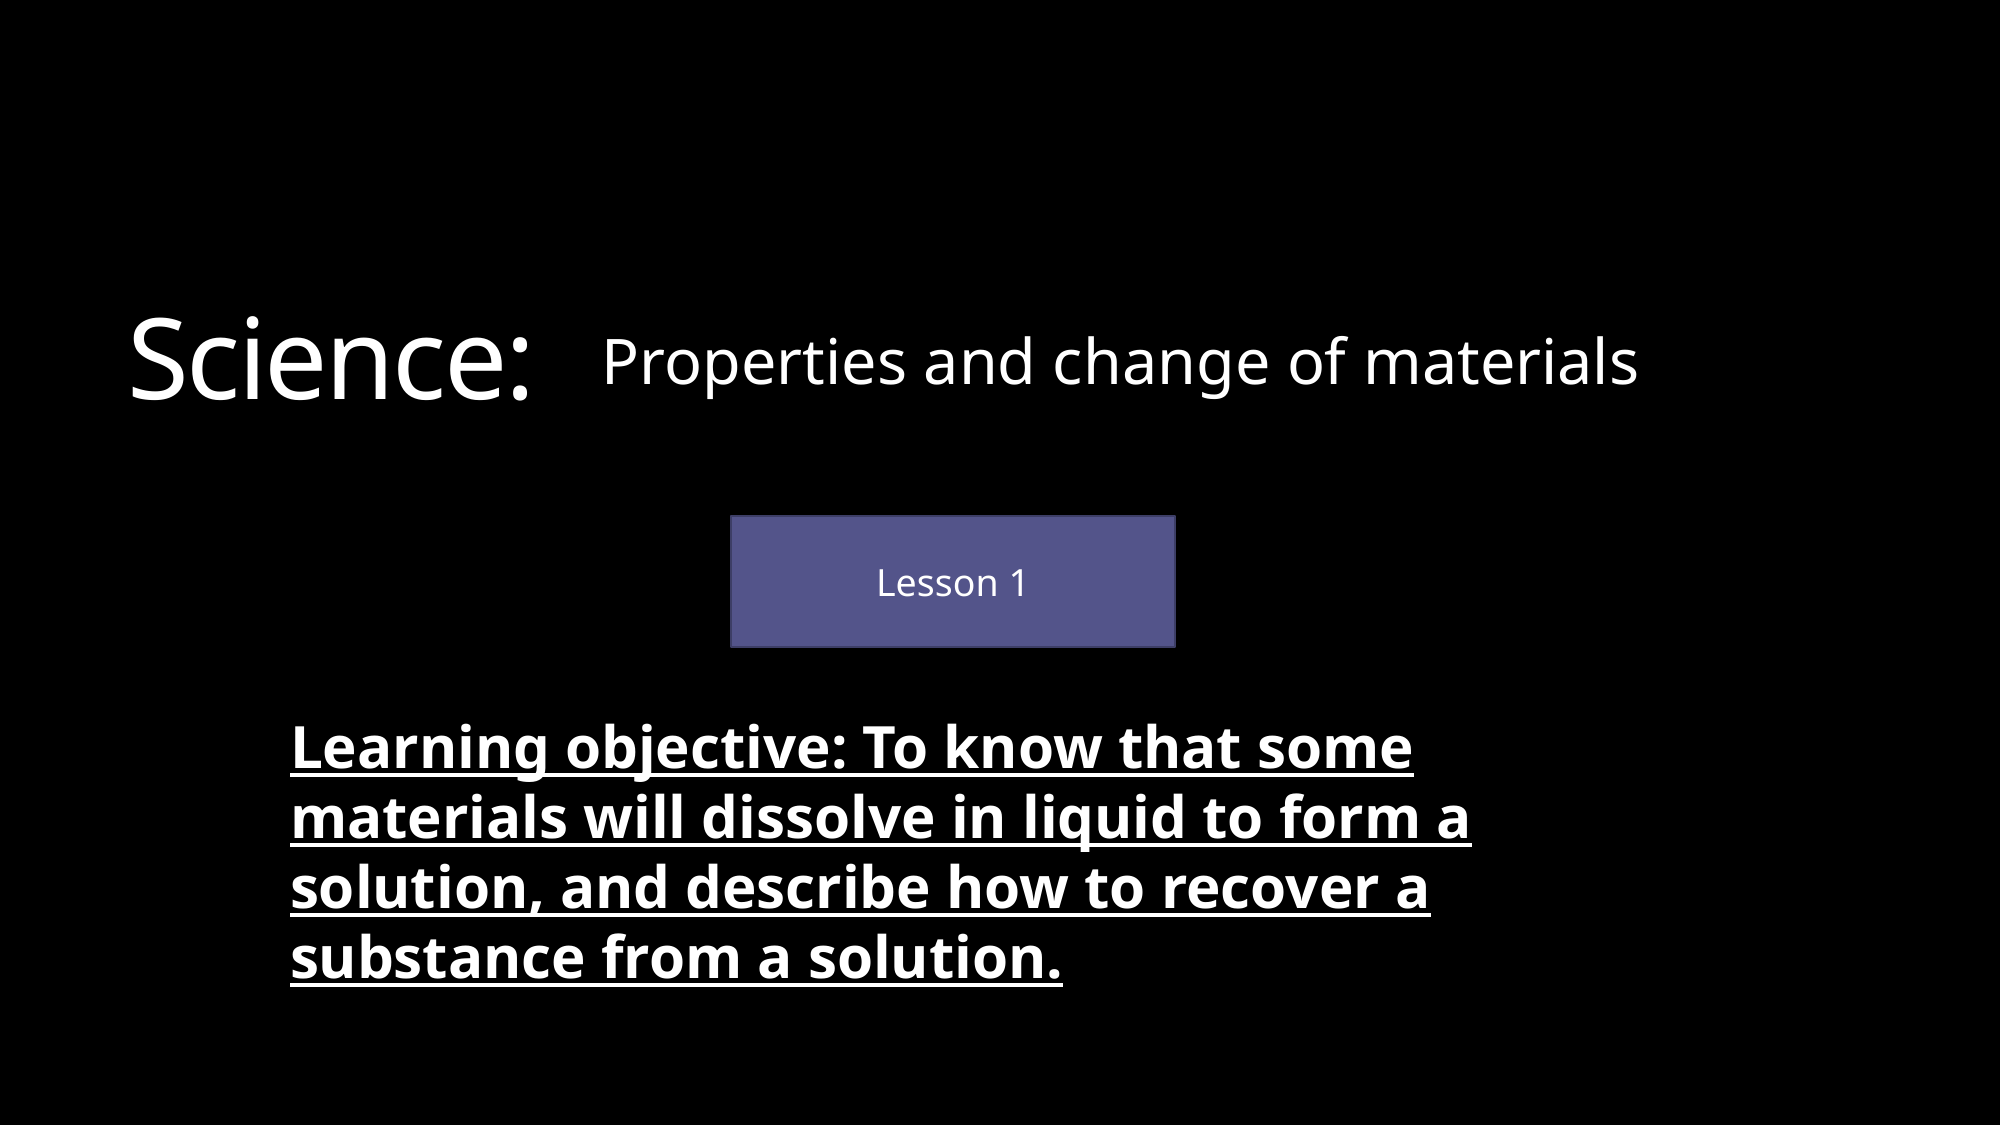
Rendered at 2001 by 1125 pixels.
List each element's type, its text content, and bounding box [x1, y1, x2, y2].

text_box Lesson 1 [730, 515, 1176, 648]
text_box Learning objective: To know that some materials will dissolve in liquid to form a solution, and describe how to recover a substance from a solution. [275, 702, 1528, 998]
title Science: [112, 229, 1586, 501]
list Properties and change of materials [572, 325, 1709, 465]
